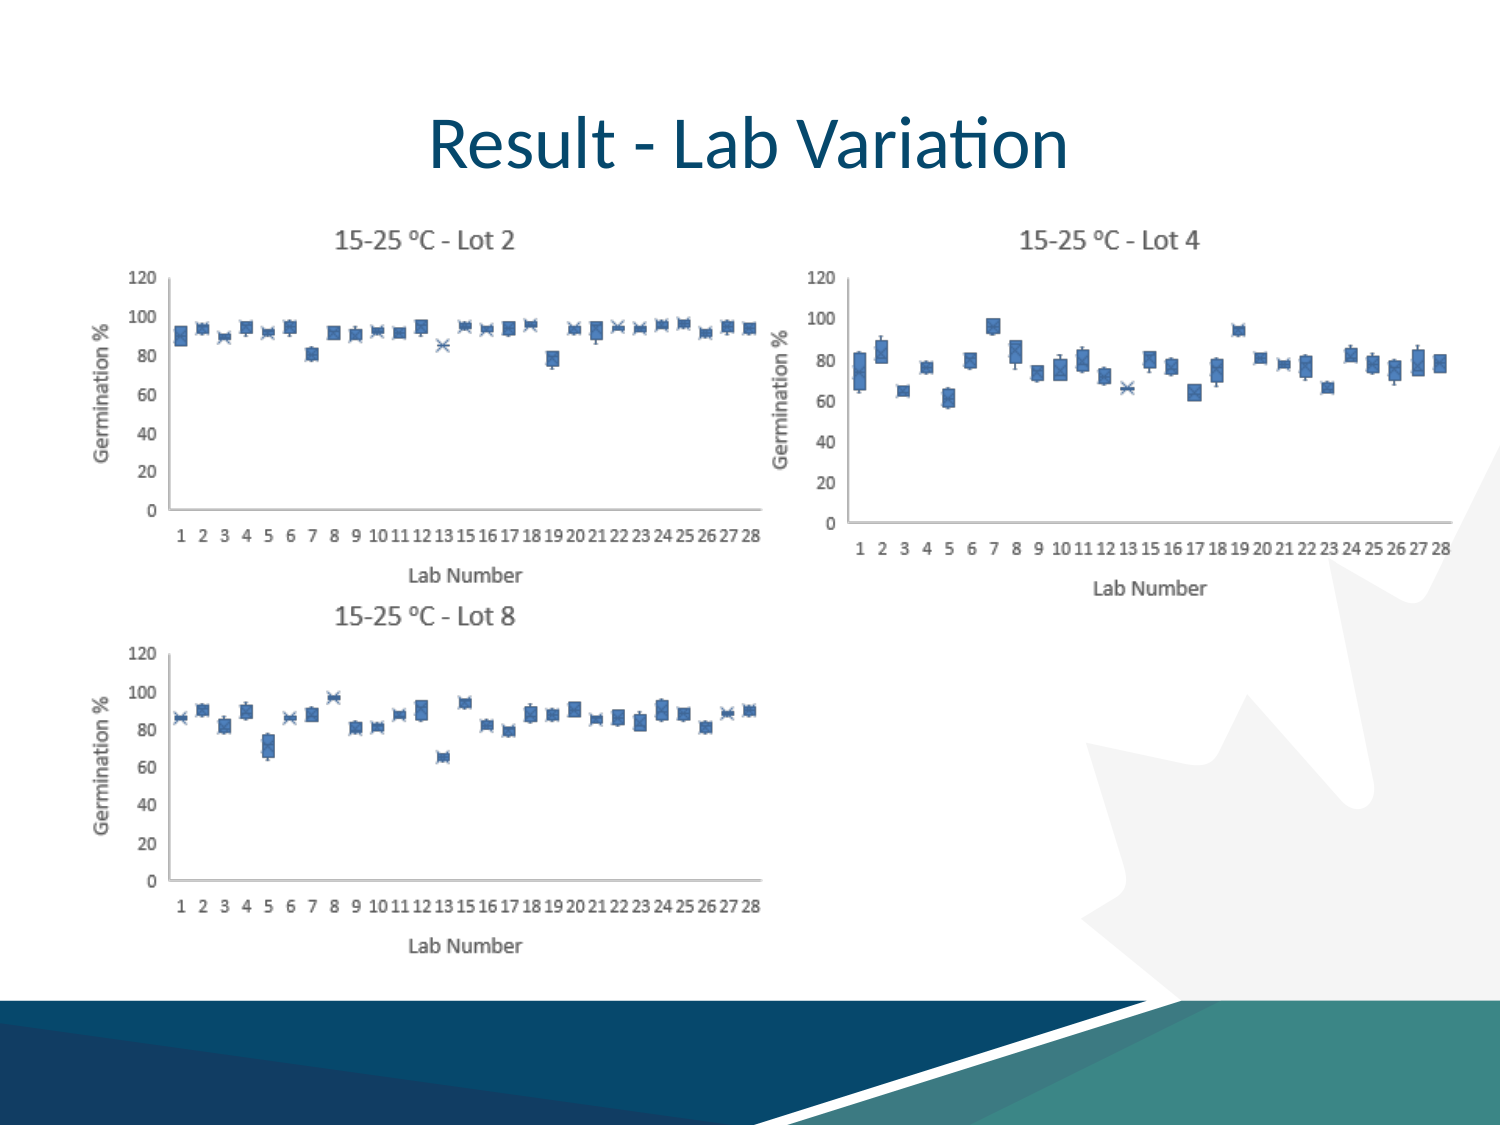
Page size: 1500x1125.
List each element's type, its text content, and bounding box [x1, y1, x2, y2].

title Result - Lab Variation [75, 45, 1425, 212]
picture [0, 0, 1500, 1125]
